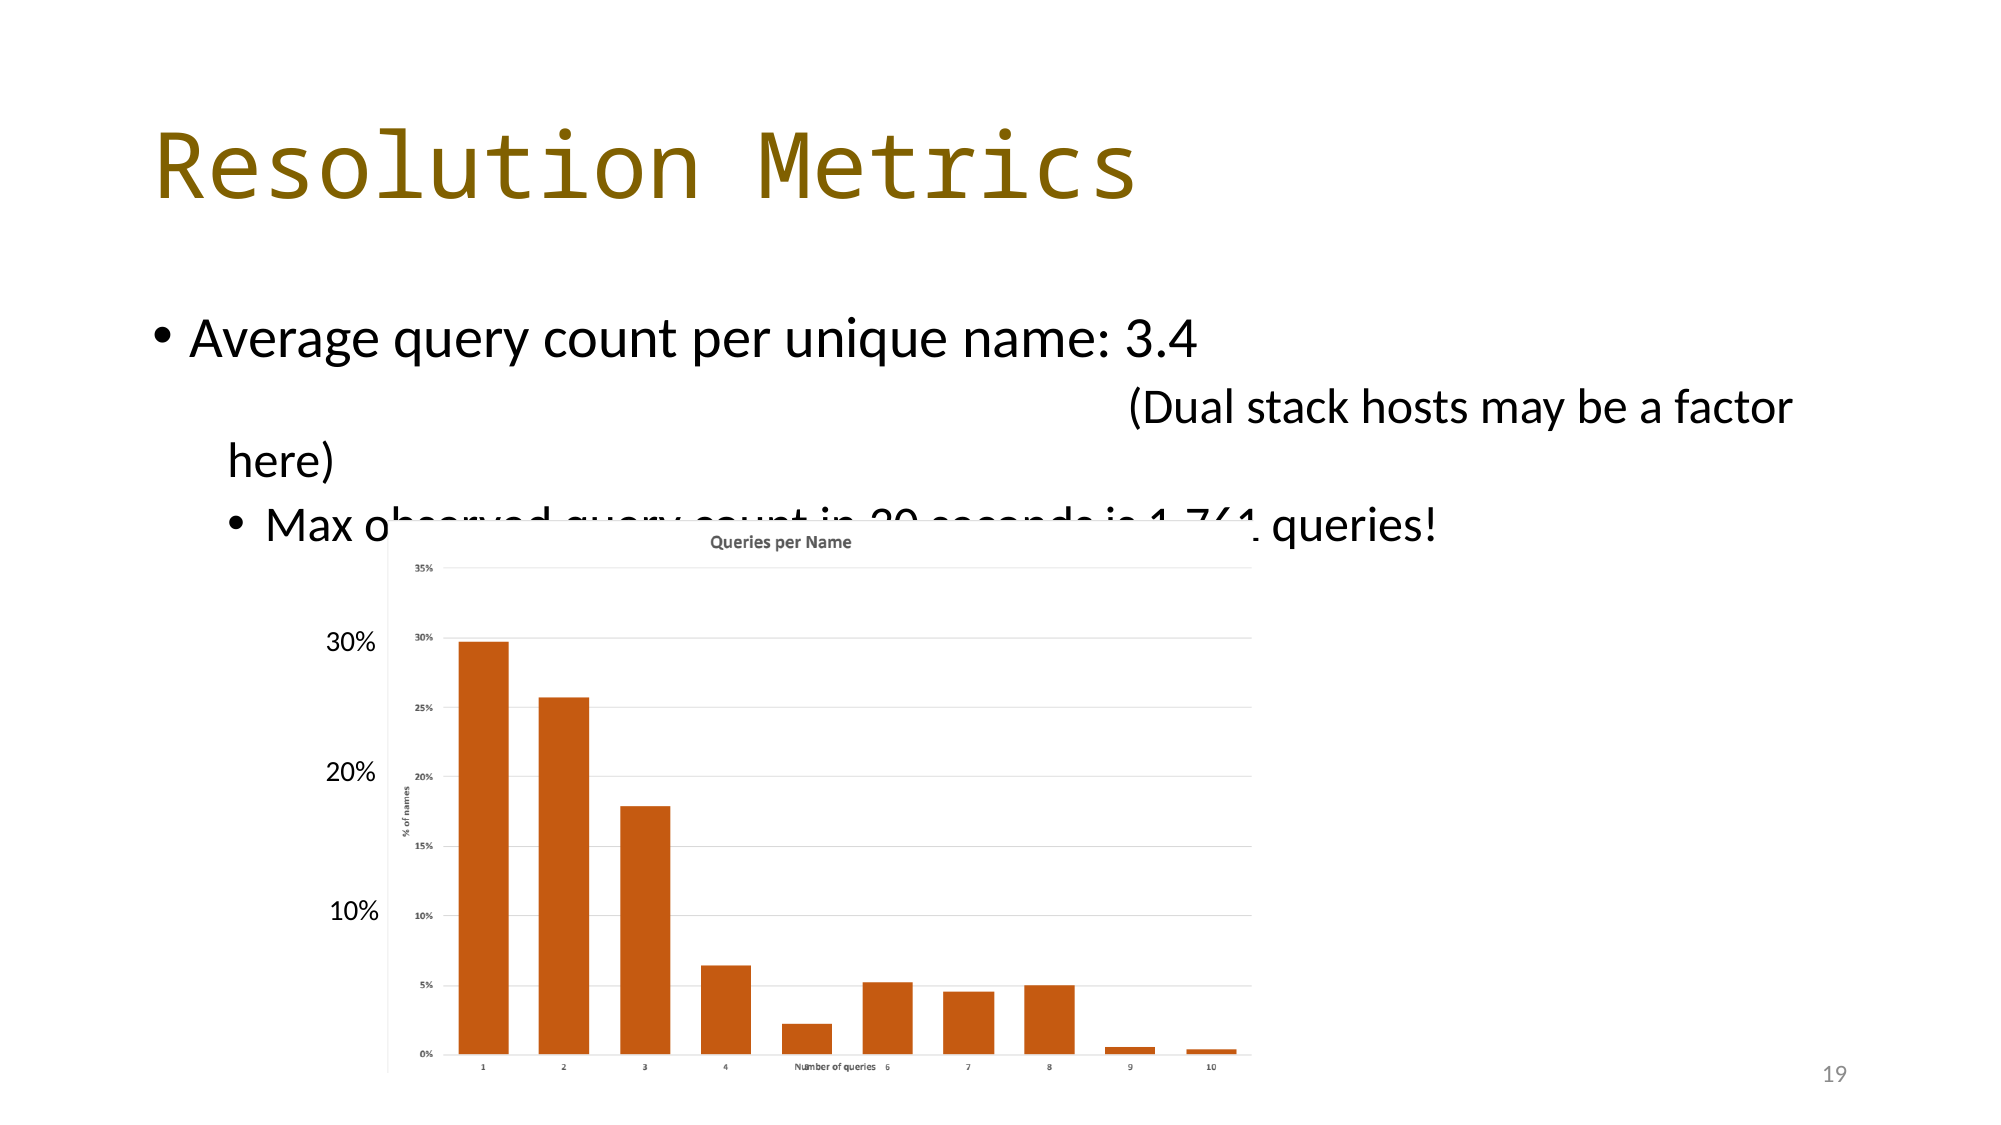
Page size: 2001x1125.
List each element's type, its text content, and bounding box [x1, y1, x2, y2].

picture [387, 520, 1254, 1073]
slide_number 19 [1412, 1042, 1863, 1103]
list Average query count per unique name: 3.4 (Dual stack hosts may be a factor here) Max observed query count in 30 seconds is 1,761 queries! [137, 299, 1863, 1014]
text_box 30% [310, 615, 387, 666]
title Resolution Metrics [137, 59, 1863, 278]
text_box 10% [314, 883, 387, 934]
text_box 20% [310, 744, 387, 795]
